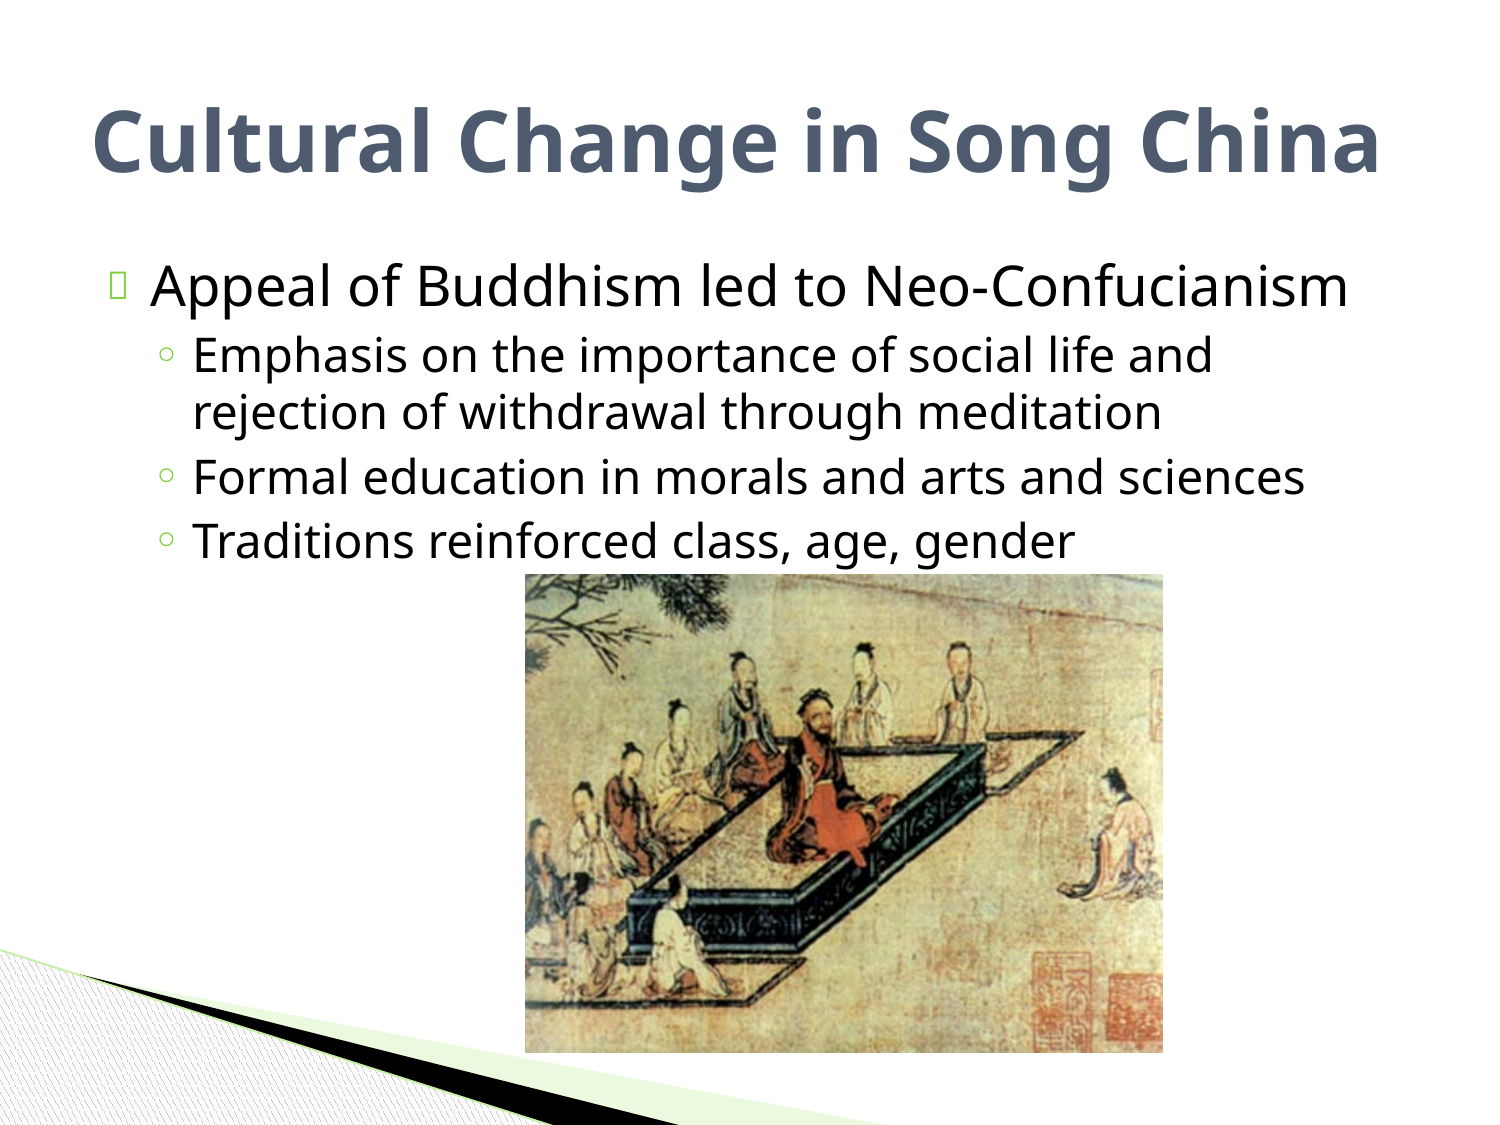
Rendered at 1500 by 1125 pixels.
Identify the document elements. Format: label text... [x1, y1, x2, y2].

picture [524, 574, 1163, 1053]
title Cultural Change in Song China [75, 45, 1425, 233]
list Appeal of Buddhism led to Neo-Confucianism Emphasis on the importance of social life and rejection of withdrawal through meditation Formal education in morals and arts and sciences Traditions reinforced class, age, gender [75, 243, 1425, 623]
